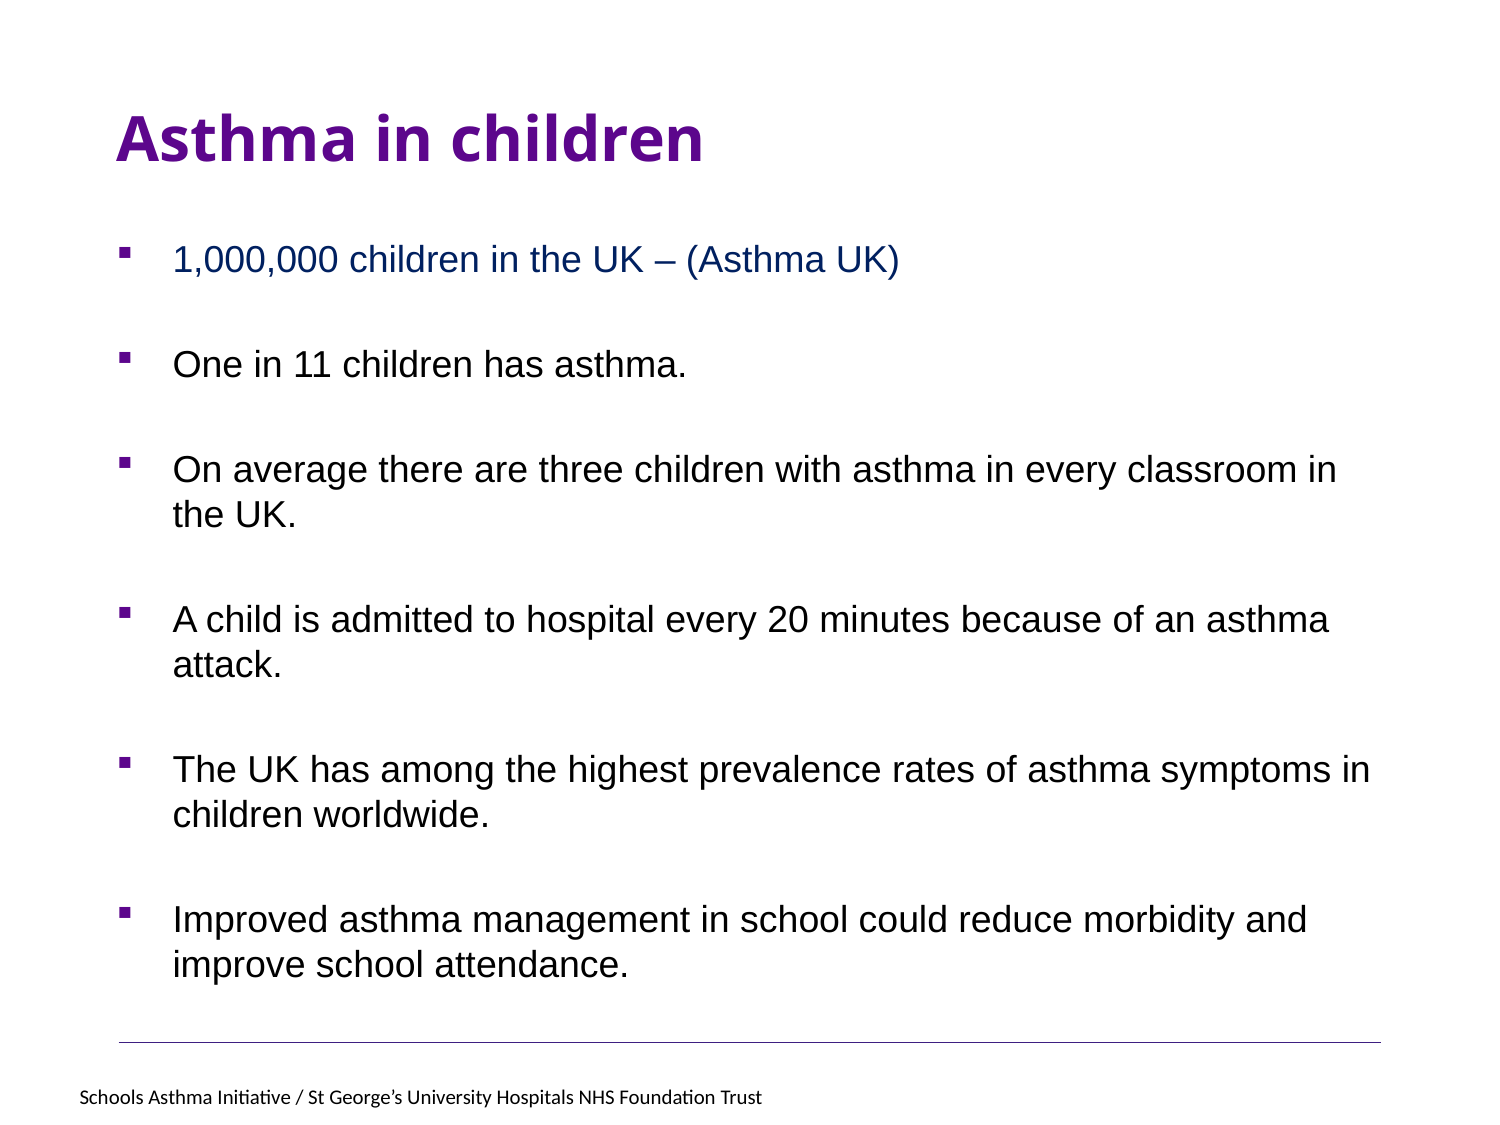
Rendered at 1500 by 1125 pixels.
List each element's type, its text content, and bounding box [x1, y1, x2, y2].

list 1,000,000 children in the UK – (Asthma UK) One in 11 children has asthma. On average there are three children with asthma in every classroom in the UK. A child is admitted to hospital every 20 minutes because of an asthma attack. The UK has among the highest prevalence rates of asthma symptoms in children worldwide. Improved asthma management in school could reduce morbidity and improve school attendance. [101, 227, 1401, 1125]
text_box Schools Asthma Initiative / St George’s University Hospitals NHS Foundation Trust [64, 1075, 1291, 1125]
title Asthma in children [101, 42, 1452, 231]
